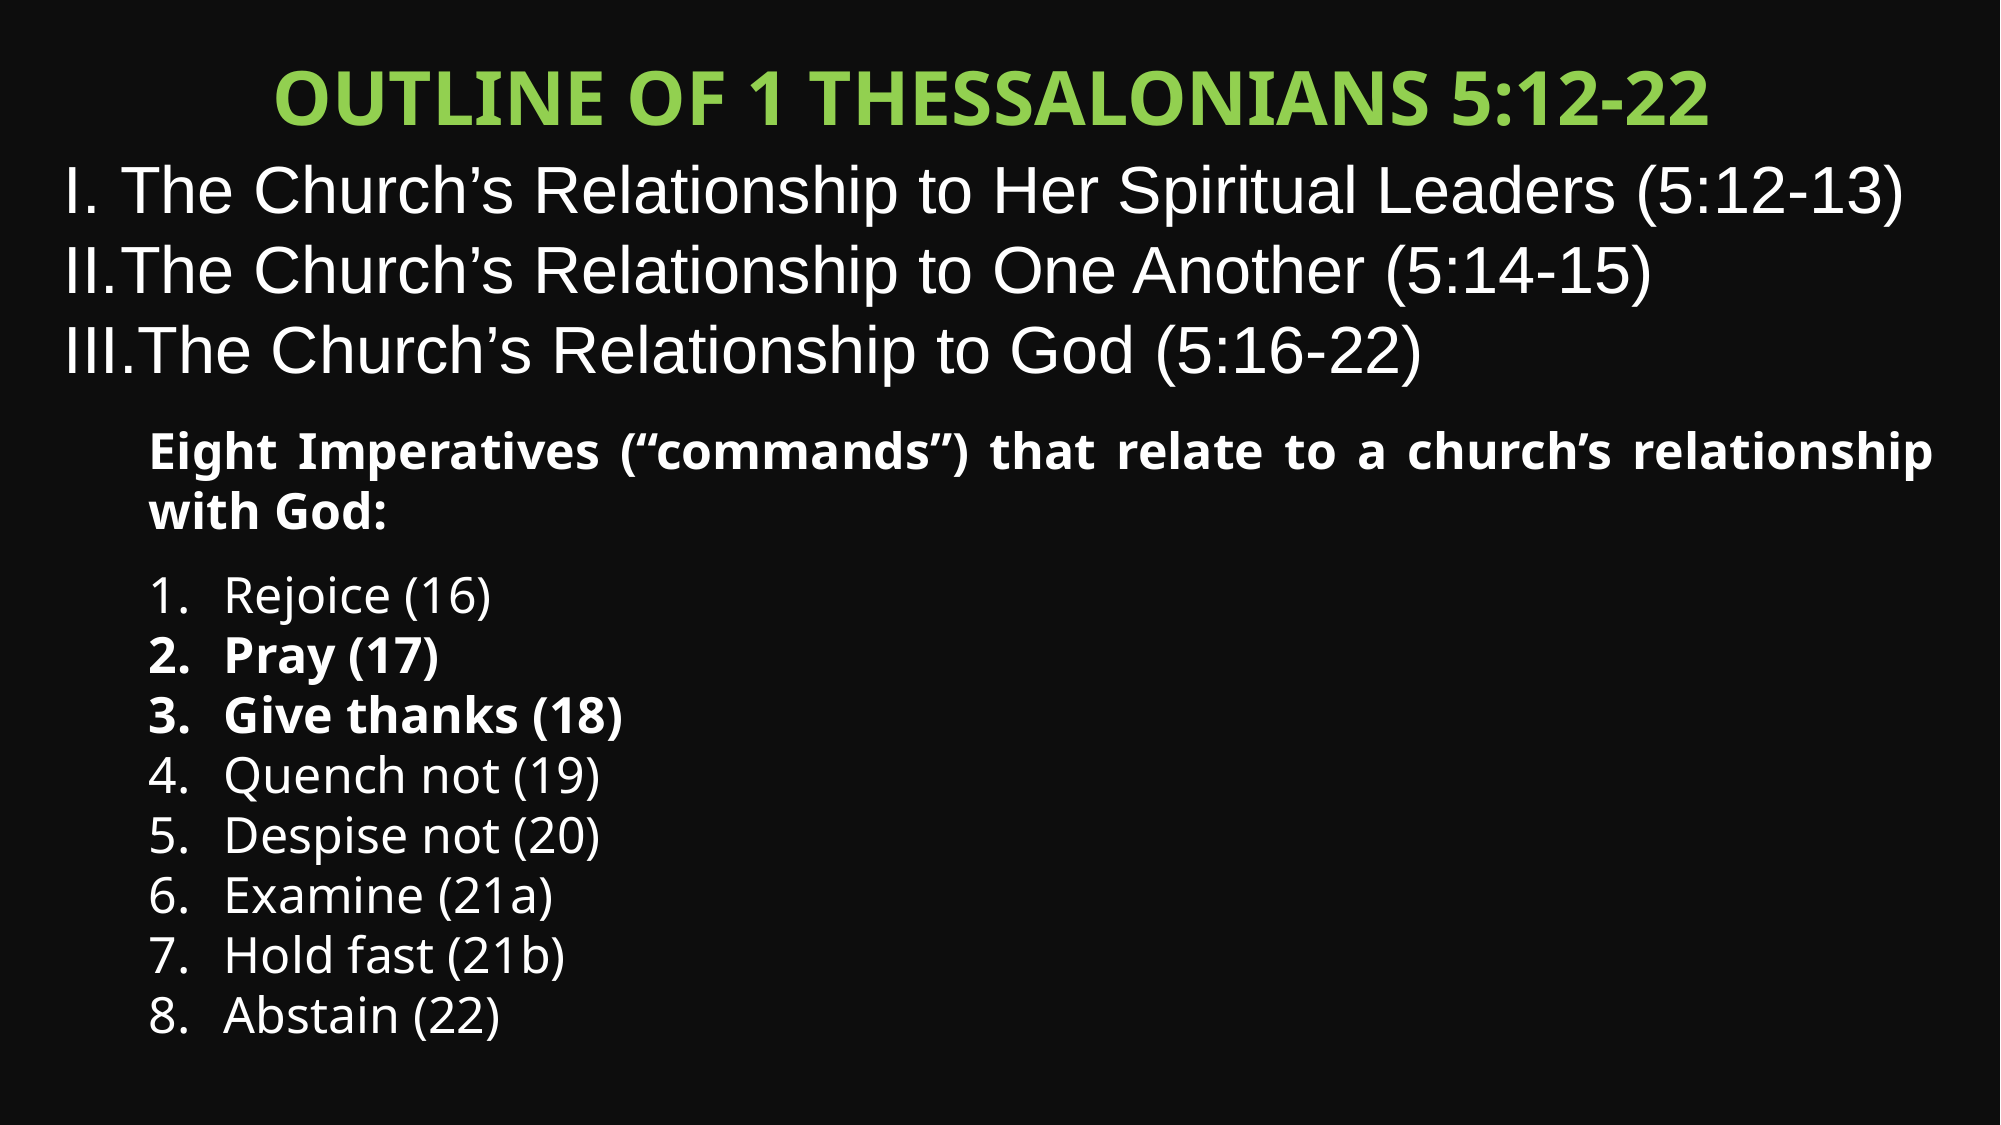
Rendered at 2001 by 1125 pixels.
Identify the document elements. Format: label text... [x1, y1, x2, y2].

text_box The Church’s Relationship to Her Spiritual Leaders (5:12-13) The Church’s Relationship to One Another (5:14-15) The Church’s Relationship to God (5:16-22) [49, 139, 1951, 395]
subtitle Outline of 1 Thessalonians 5:12-22 [34, 42, 1951, 184]
text_box Eight Imperatives (“commands”) that relate to a church’s relationship with God: Rejoice (16) Pray (17) Give thanks (18) Quench not (19) Despise not (20) Examine (21a) Hold fast (21b) Abstain (22) [134, 411, 1951, 1052]
